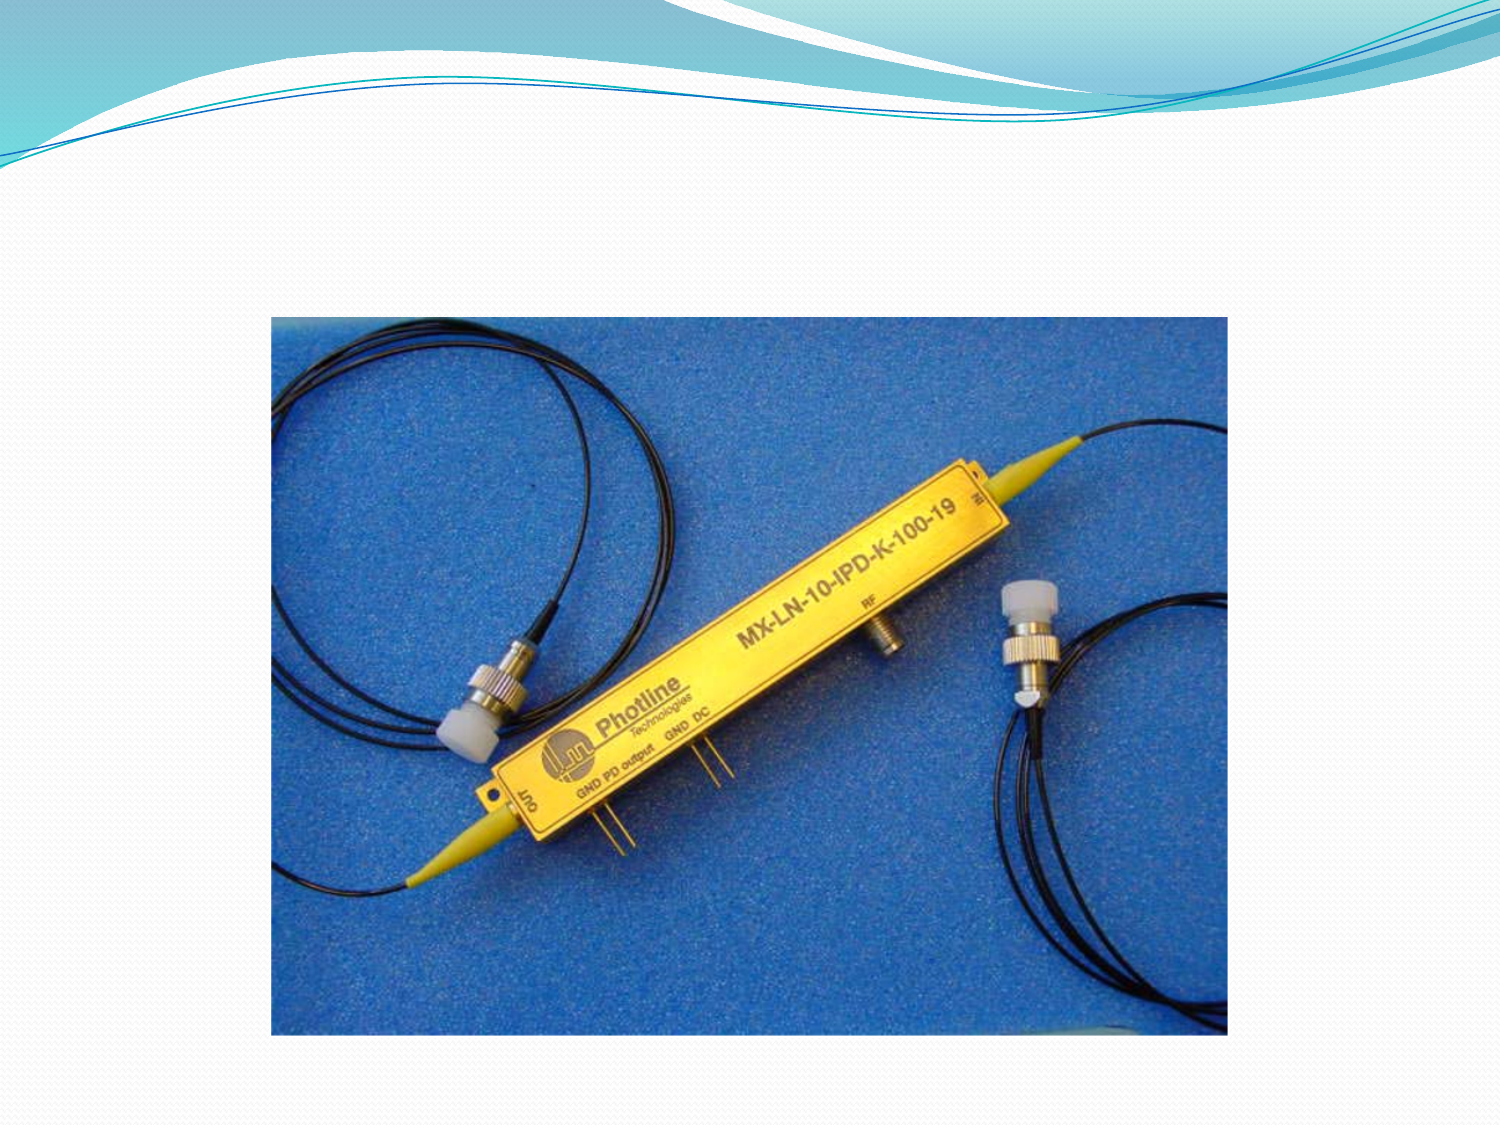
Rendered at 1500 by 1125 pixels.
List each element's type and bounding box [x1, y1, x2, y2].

list [269, 317, 1231, 1038]
